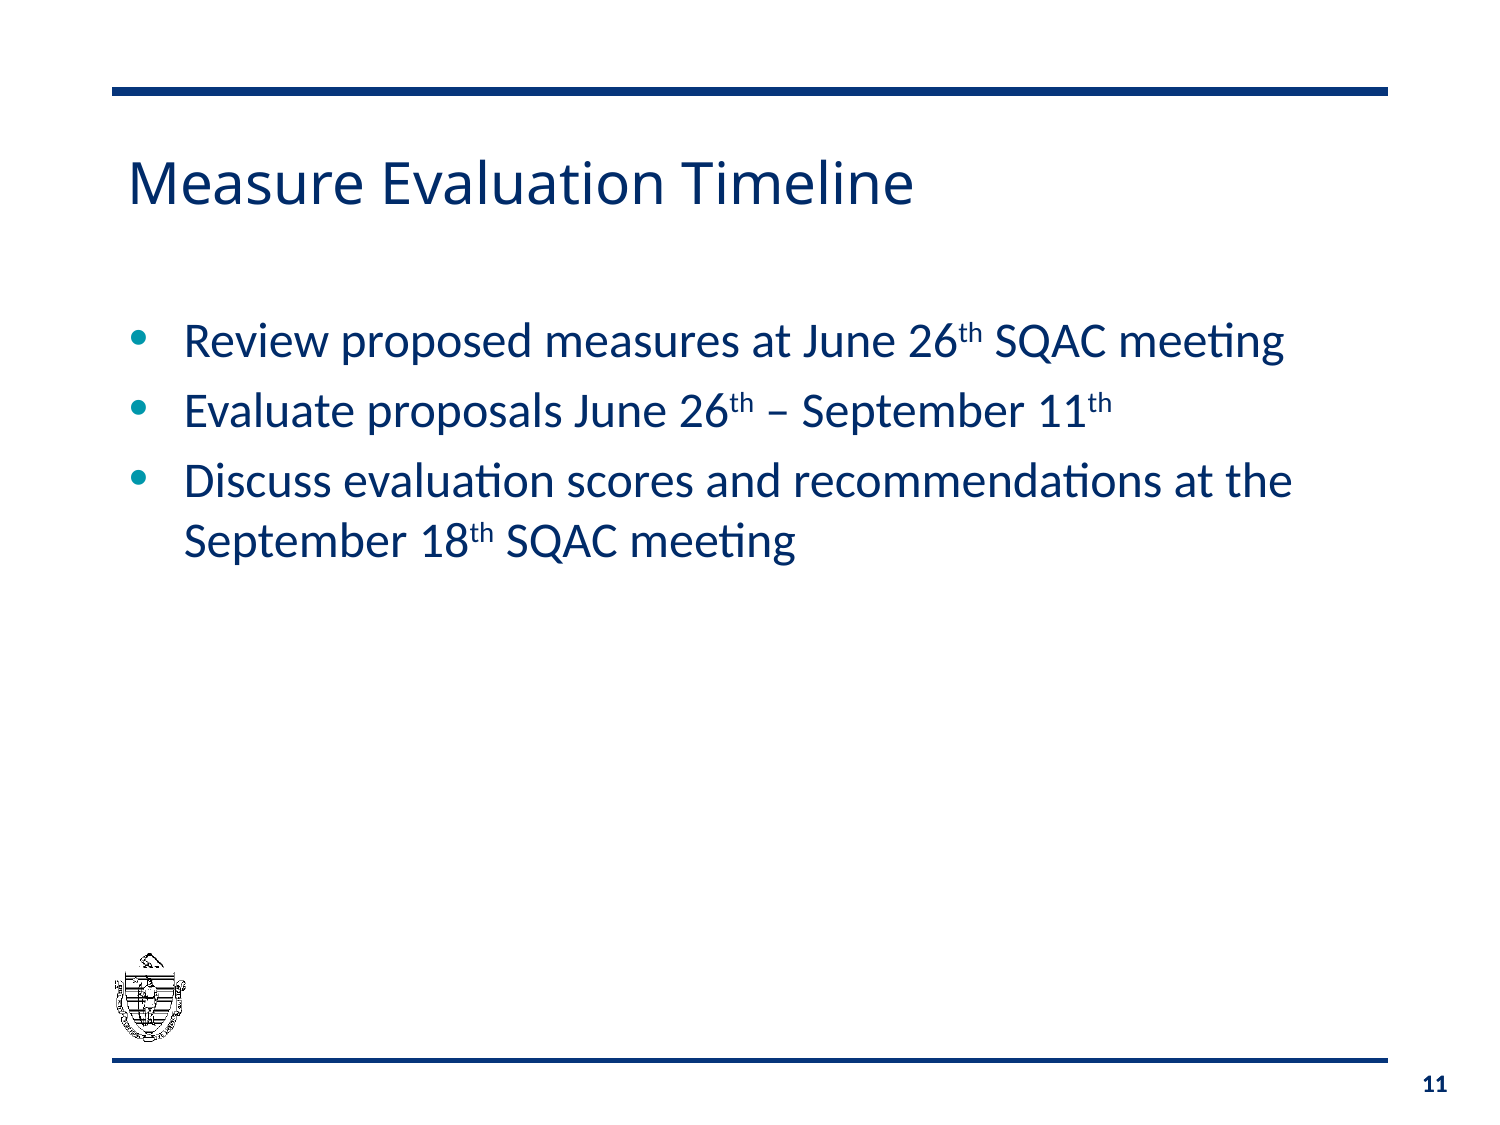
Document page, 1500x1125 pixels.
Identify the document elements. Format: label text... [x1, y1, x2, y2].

list Review proposed measures at June 26th SQAC meeting Evaluate proposals June 26th – September 11th Discuss evaluation scores and recommendations at the September 18th SQAC meeting [112, 299, 1388, 975]
title Measure Evaluation Timeline [112, 99, 1388, 263]
picture [112, 87, 1388, 96]
picture [112, 975, 188, 1043]
picture [112, 1058, 1388, 1063]
